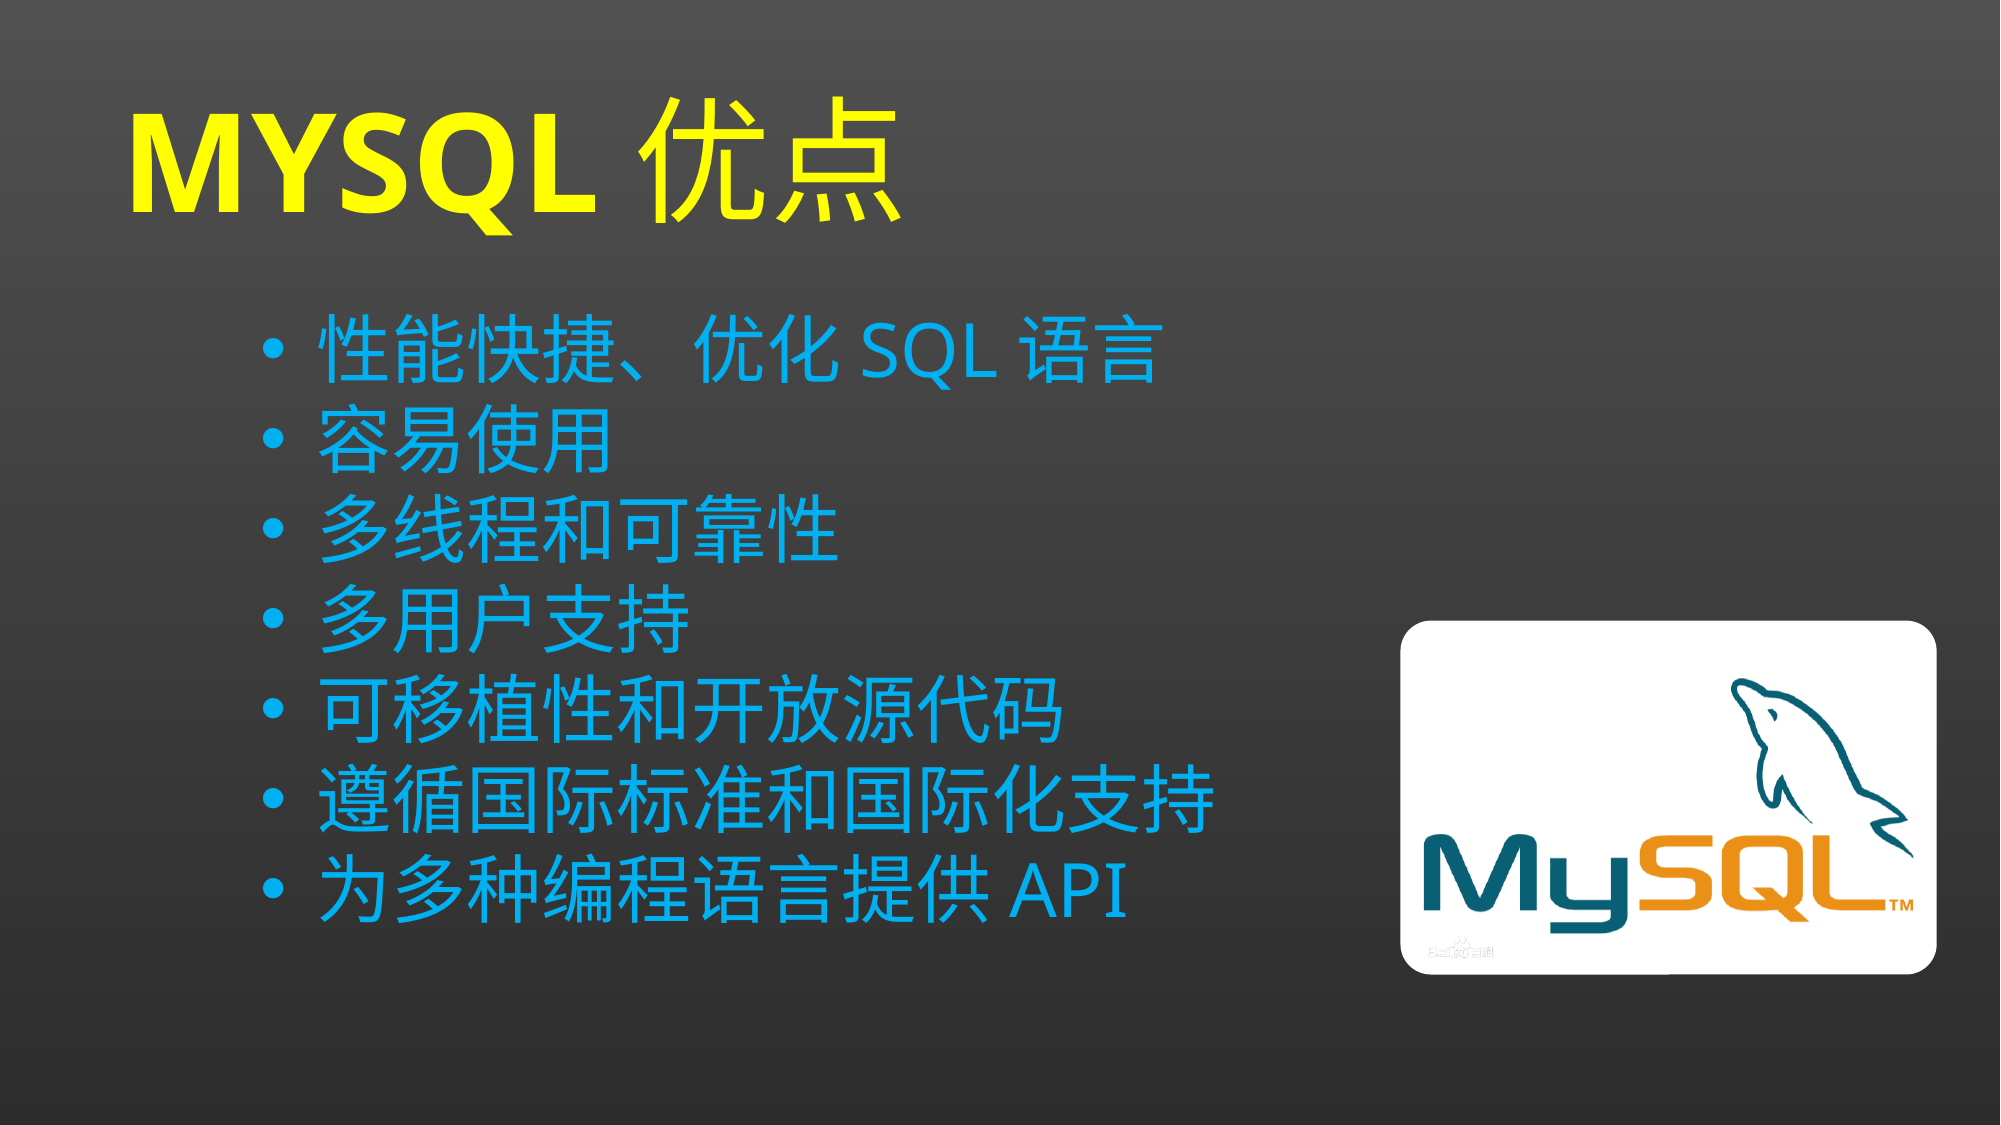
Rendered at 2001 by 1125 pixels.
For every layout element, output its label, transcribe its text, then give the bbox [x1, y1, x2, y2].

picture [1400, 620, 1937, 975]
text_box 性能快捷、优化SQL语言 容易使用 多线程和可靠性 多用户支持 可移植性和开放源代码 遵循国际标准和国际化支持 为多种编程语言提供API [245, 294, 1553, 940]
text_box MYSQL优点 [106, 68, 923, 248]
